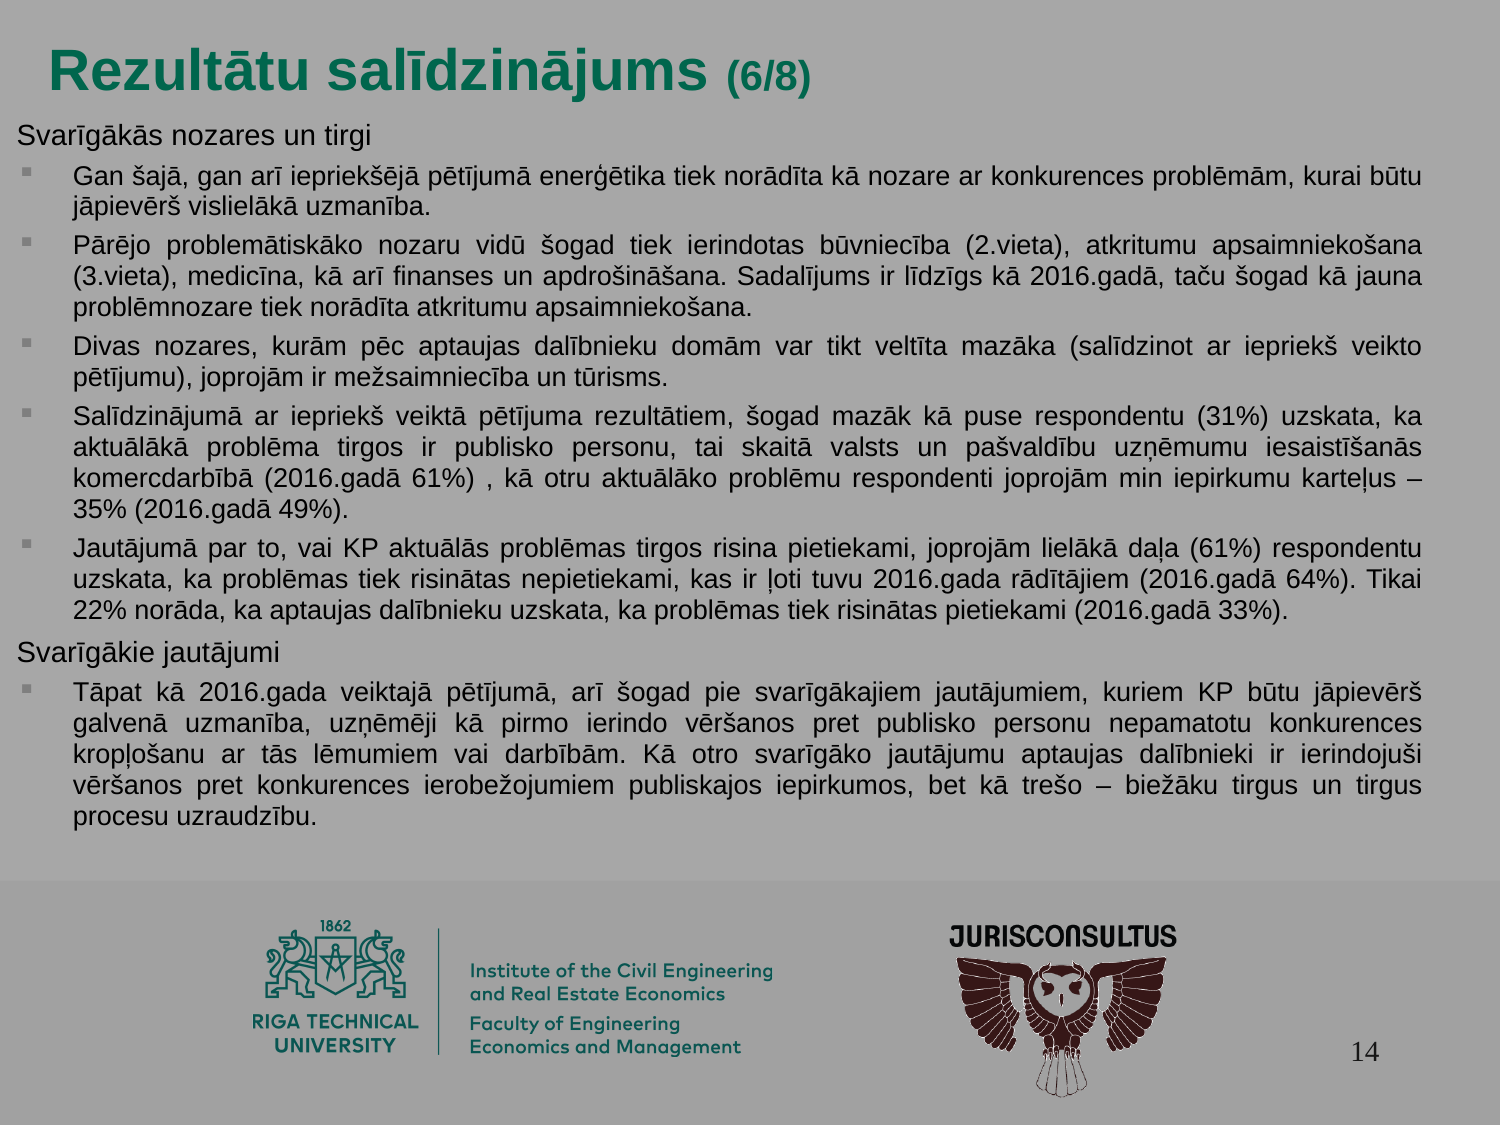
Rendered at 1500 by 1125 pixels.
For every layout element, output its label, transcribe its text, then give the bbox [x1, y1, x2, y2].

text_box [0, 880, 902, 1125]
picture [902, 879, 1227, 1125]
text_box [1227, 880, 1500, 1125]
picture [250, 919, 775, 1058]
text_box Rezultātu salīdzinājums (6/8) [41, 24, 1207, 110]
text_box Svarīgākās nozares un tirgi Gan šajā, gan arī iepriekšējā pētījumā enerģētika tiek norādīta kā nozare ar konkurences problēmām, kurai būtu jāpievērš vislielākā uzmanība. Pārējo problemātiskāko nozaru vidū šogad tiek ierindotas būvniecība (2.vieta), atkritumu apsaimniekošana (3.vieta), medicīna, kā arī finanses un apdrošināšana. Sadalījums ir līdzīgs kā 2016.gadā, taču šogad kā jauna problēmnozare tiek norādīta atkritumu apsaimniekošana. Divas nozares, kurām pēc aptaujas dalībnieku domām var tikt veltīta mazāka (salīdzinot ar iepriekš veikto pētījumu), joprojām ir mežsaimniecība un tūrisms. Salīdzinājumā ar iepriekš veiktā pētījuma rezultātiem, šogad mazāk kā puse respondentu (31%) uzskata, ka aktuālākā problēma tirgos ir publisko personu, tai skaitā valsts un pašvaldību uzņēmumu iesaistīšanās komercdarbībā (2016.gadā 61%) , kā otru aktuālāko problēmu respondenti joprojām min iepirkumu karteļus – 35% (2016.gadā 49%). Jautājumā par to, vai KP aktuālās problēmas tirgos risina pietiekami, joprojām lielākā daļa (61%) respondentu uzskata, ka problēmas tiek risinātas nepietiekami, kas ir ļoti tuvu 2016.gada rādītājiem (2016.gadā 64%). Tikai 22% norāda, ka aptaujas dalībnieku uzskata, ka problēmas tiek risinātas pietiekami (2016.gadā 33%). Svarīgākie jautājumi Tāpat kā 2016.gada veiktajā pētījumā, arī šogad pie svarīgākajiem jautājumiem, kuriem KP būtu jāpievērš galvenā uzmanība, uzņēmēji kā pirmo ierindo vēršanos pret publisko personu nepamatotu konkurences kropļošanu ar tās lēmumiem vai darbībām. Kā otro svarīgāko jautājumu aptaujas dalībnieki ir ierindojuši vēršanos pret konkurences ierobežojumiem publiskajos iepirkumos, bet kā trešo – biežāku tirgus un tirgus procesu uzraudzību. [8, 110, 1430, 916]
